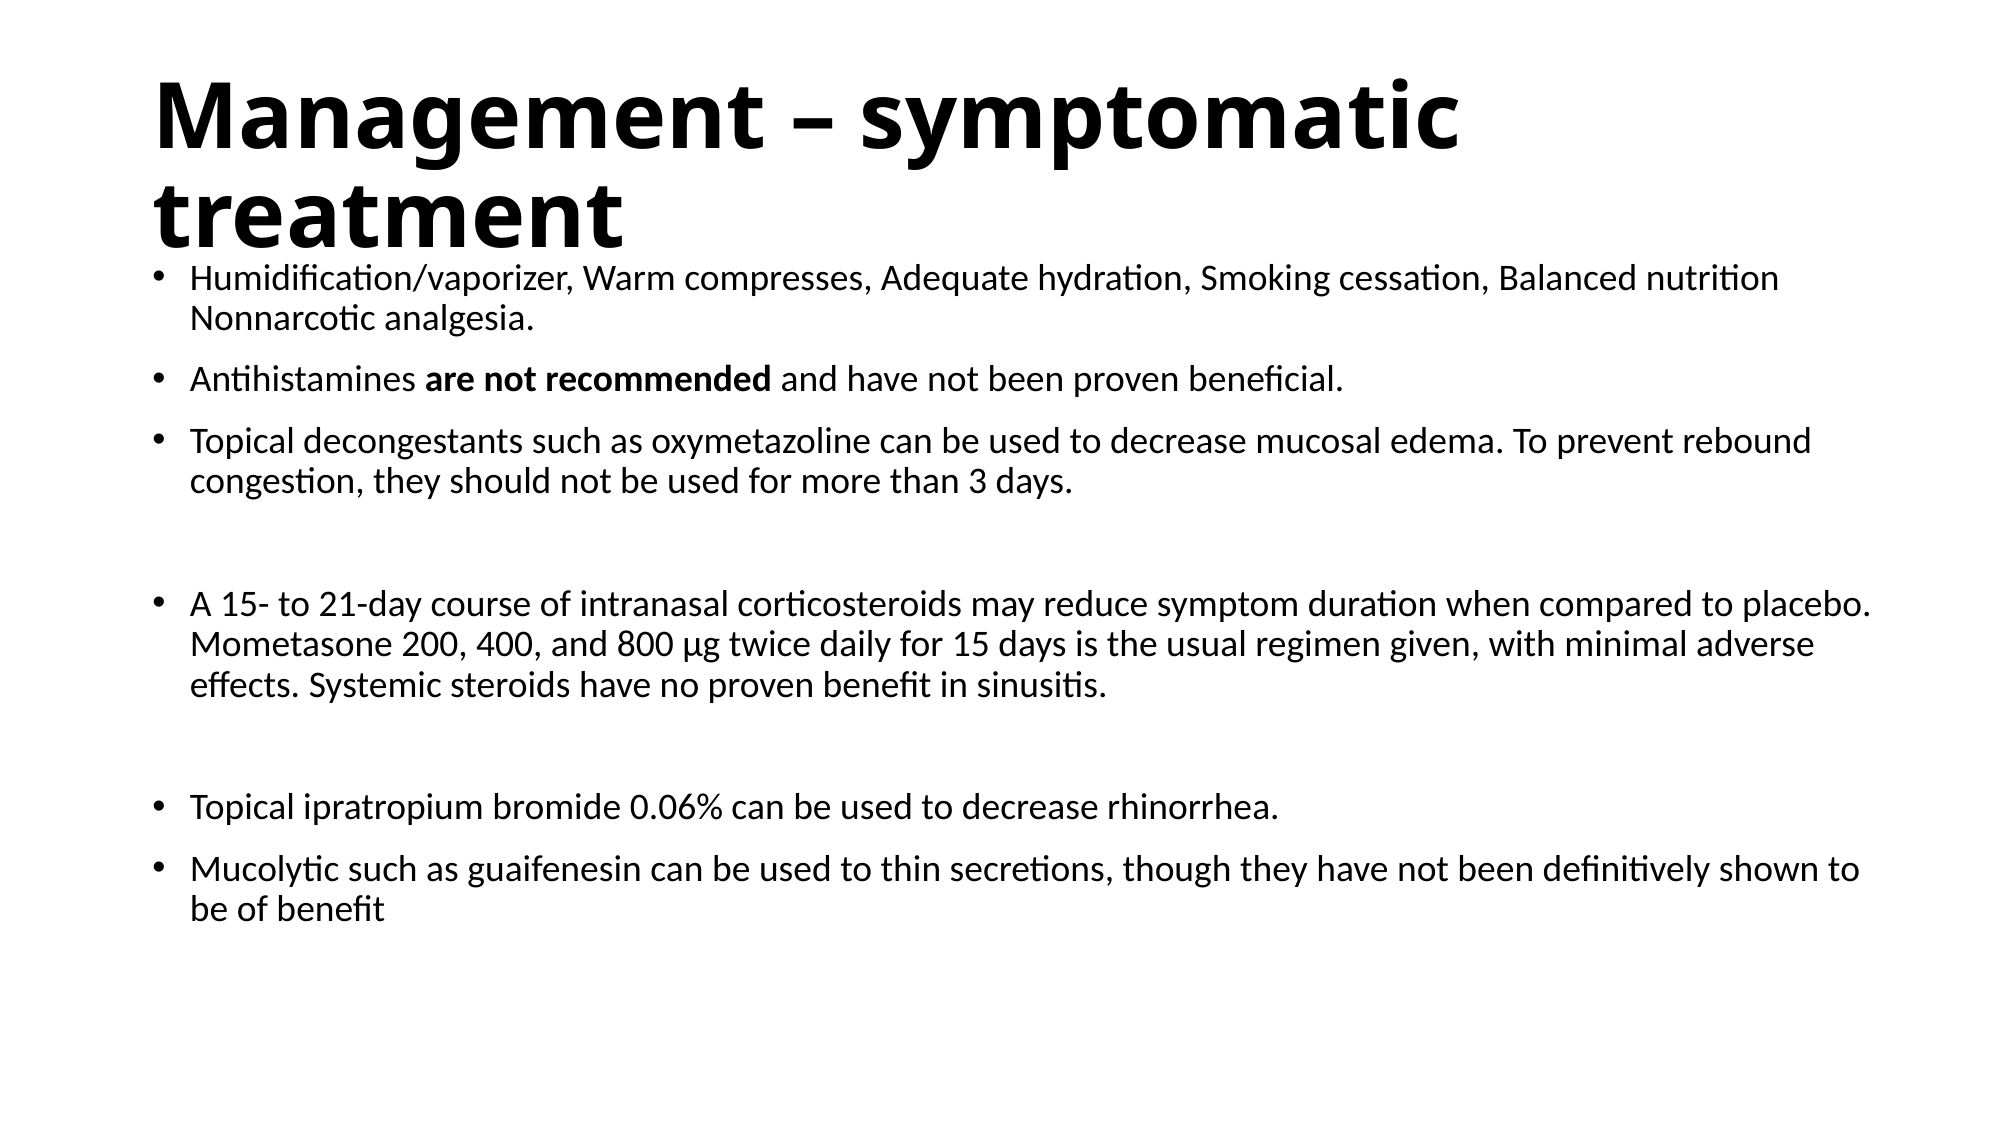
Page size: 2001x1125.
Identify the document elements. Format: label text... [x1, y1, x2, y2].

list Humidification/vaporizer, Warm compresses, Adequate hydration, Smoking cessation, Balanced nutrition Nonnarcotic analgesia. Antihistamines are not recommended and have not been proven beneficial. Topical decongestants such as oxymetazoline can be used to decrease mucosal edema. To prevent rebound congestion, they should not be used for more than 3 days. A 15- to 21-day course of intranasal corticosteroids may reduce symptom duration when compared to placebo. Mometasone 200, 400, and 800 μg twice daily for 15 days is the usual regimen given, with minimal adverse effects. Systemic steroids have no proven benefit in sinusitis. Topical ipratropium bromide 0.06% can be used to decrease rhinorrhea. Mucolytic such as guaifenesin can be used to thin secretions, though they have not been definitively shown to be of benefit [137, 250, 1890, 1033]
title Management – symptomatic treatment [137, 59, 1863, 250]
